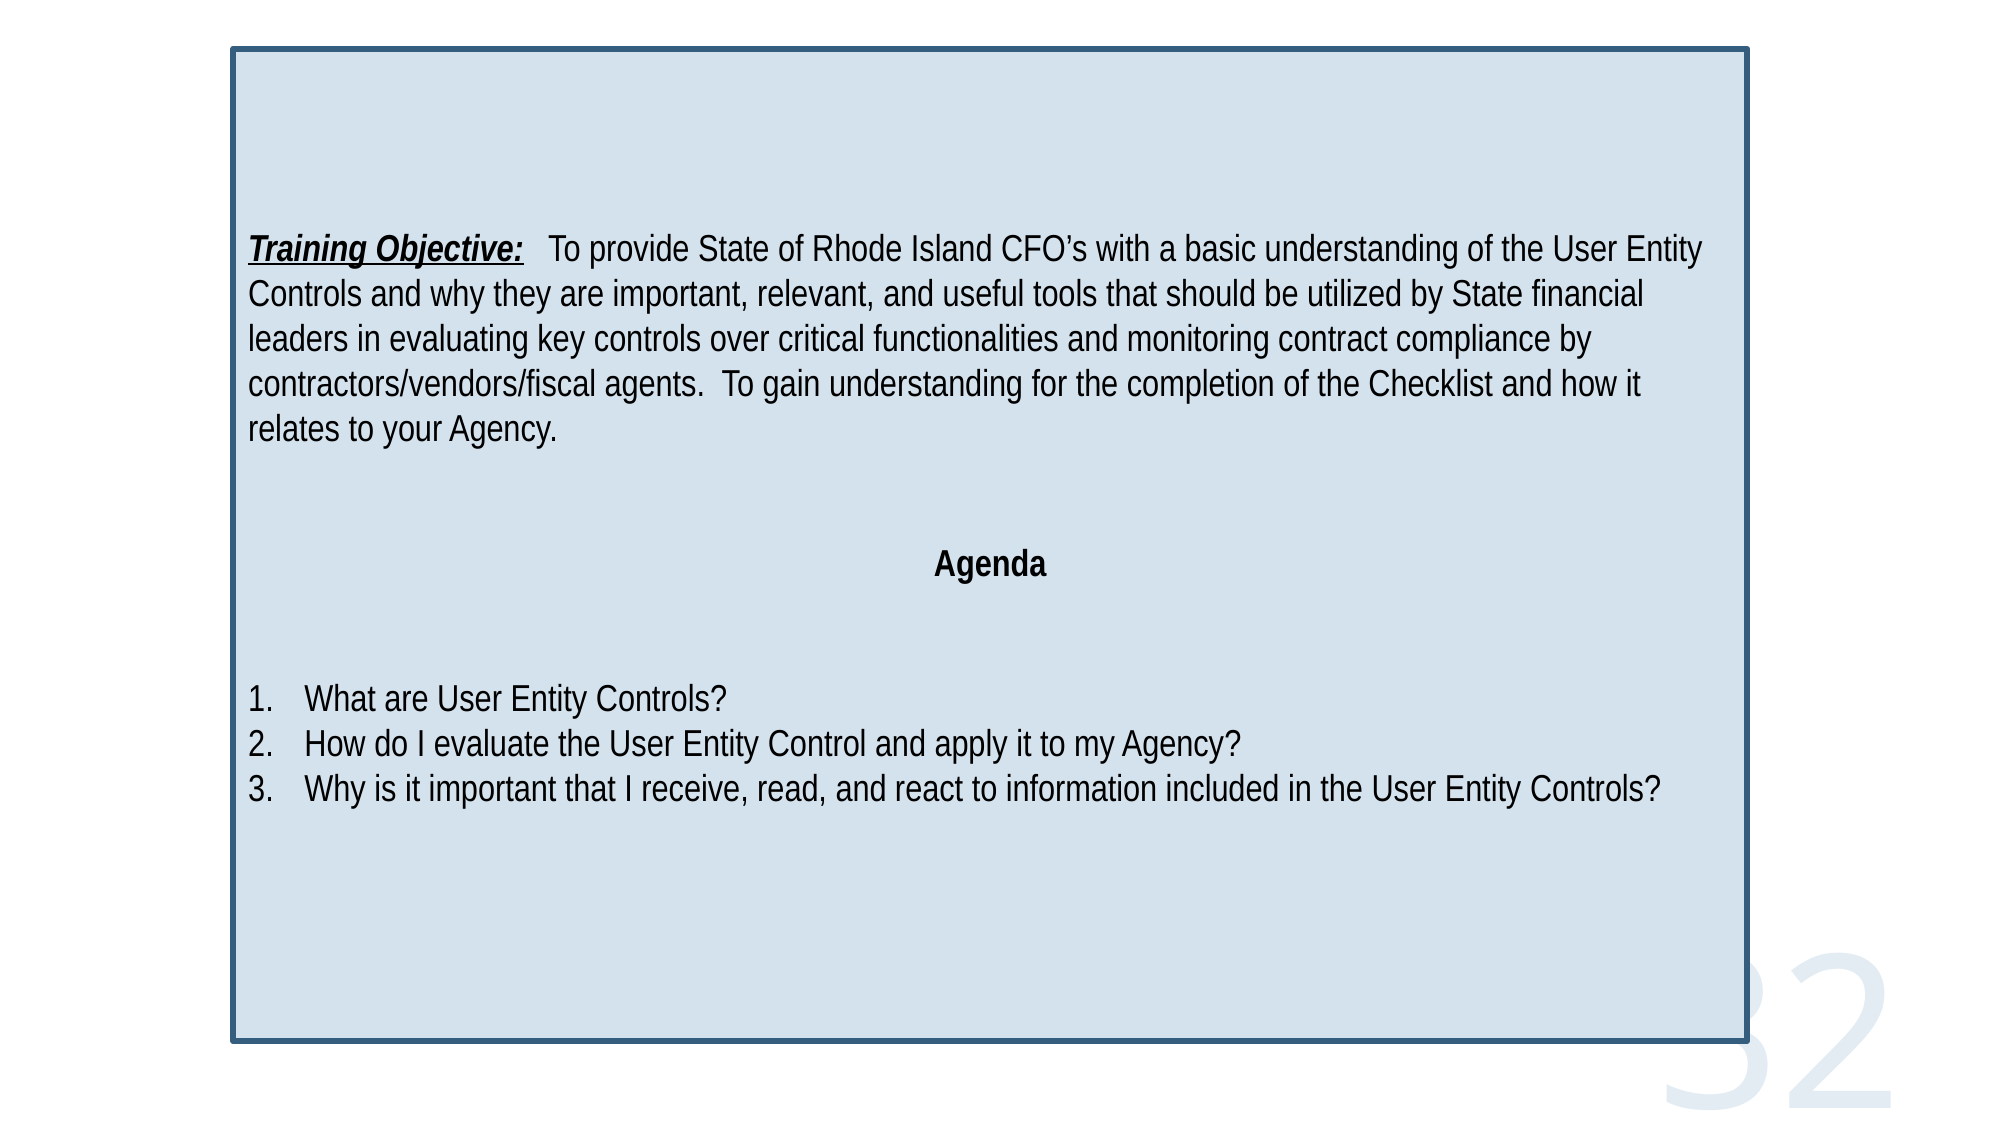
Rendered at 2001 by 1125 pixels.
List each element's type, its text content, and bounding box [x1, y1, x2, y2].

text_box Training Objective: To provide State of Rhode Island CFO’s with a basic understanding of the User Entity Controls and why they are important, relevant, and useful tools that should be utilized by State financial leaders in evaluating key controls over critical functionalities and monitoring contract compliance by contractors/vendors/fiscal agents. To gain understanding for the completion of the Checklist and how it relates to your Agency. Agenda What are User Entity Controls? How do I evaluate the User Entity Control and apply it to my Agency? Why is it important that I receive, read, and react to information included in the User Entity Controls? [233, 48, 1747, 1042]
slide_number 32 [1437, 963, 1918, 1125]
